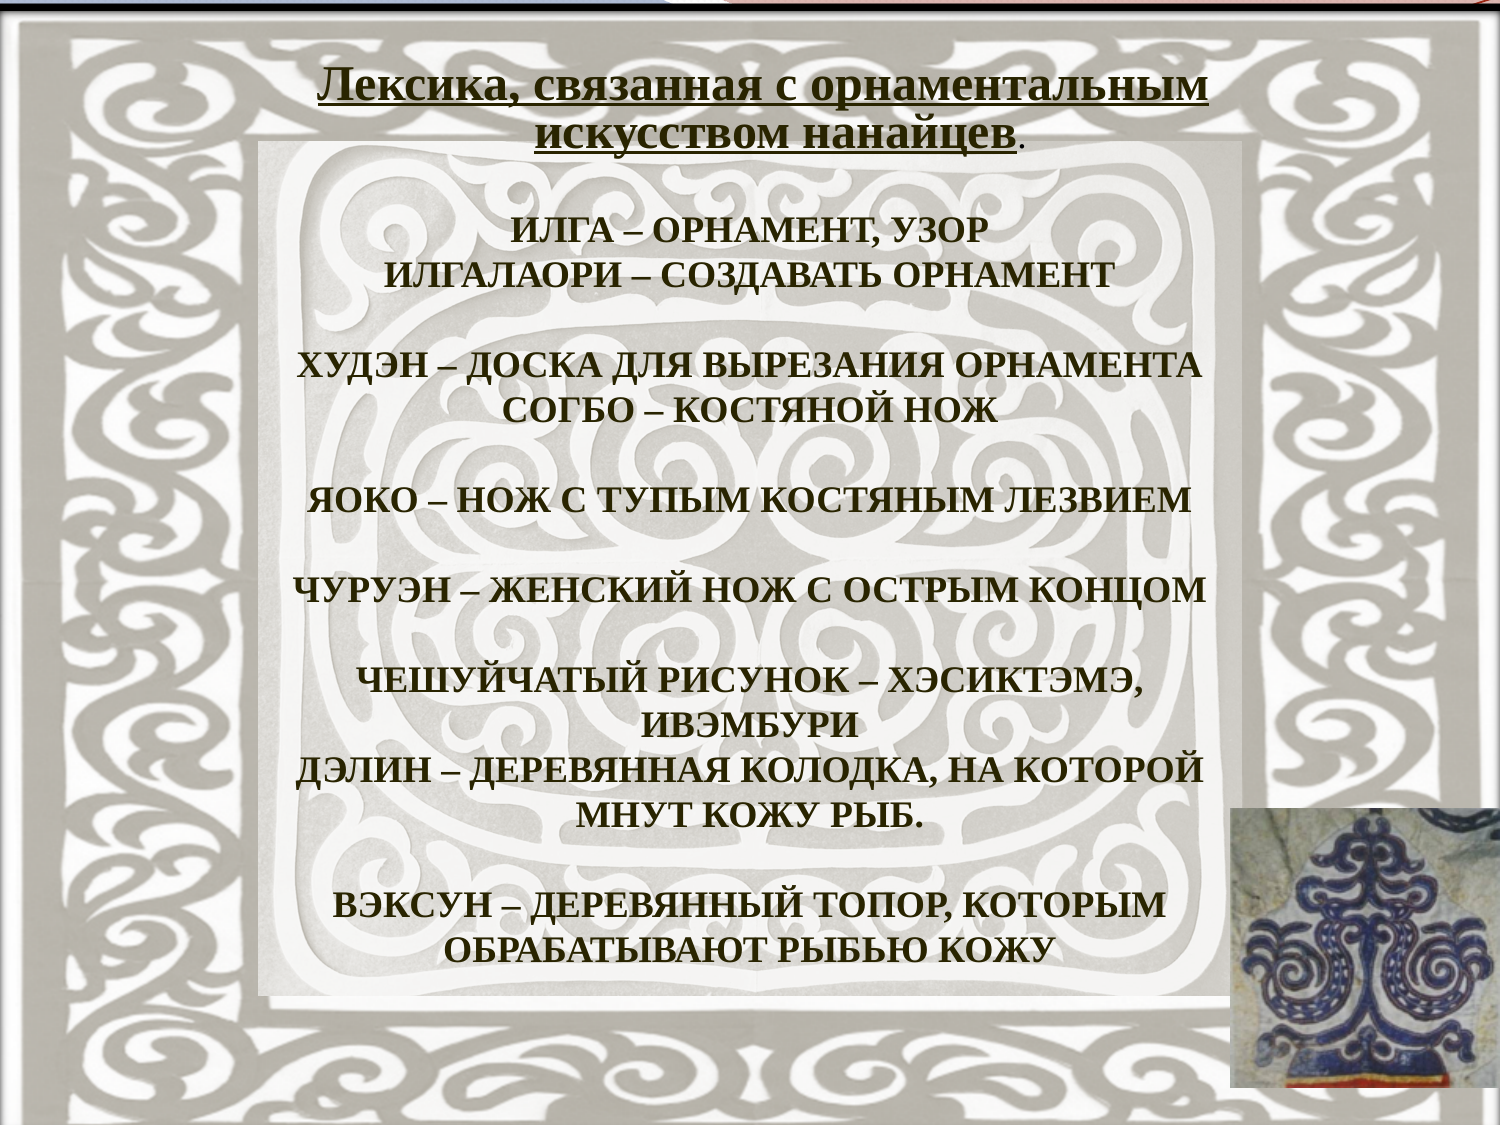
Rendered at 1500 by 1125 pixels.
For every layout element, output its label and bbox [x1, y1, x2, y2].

picture [0, 0, 1500, 1125]
text_box [1230, 808, 1500, 1088]
